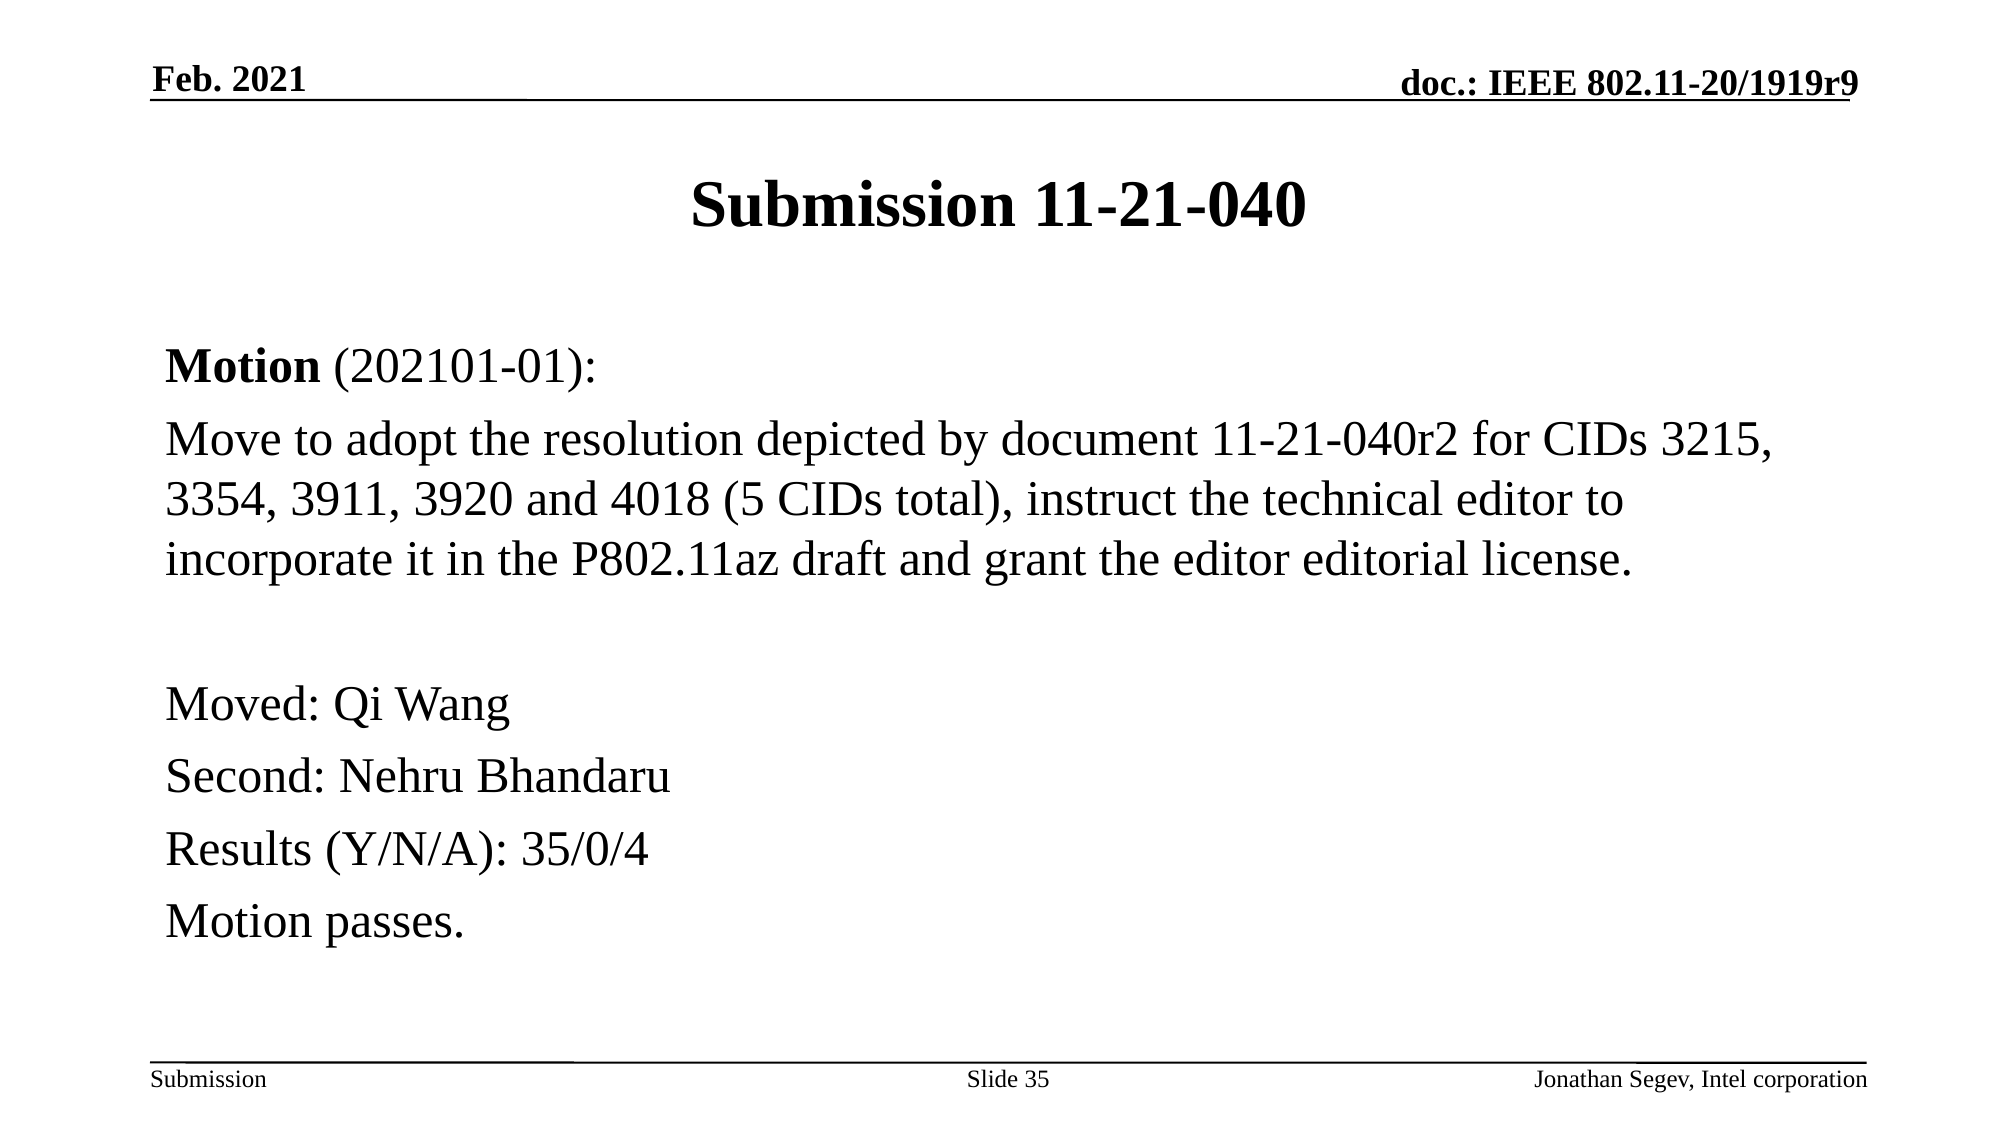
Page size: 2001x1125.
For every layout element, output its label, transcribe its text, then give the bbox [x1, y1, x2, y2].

list Motion (202101-01): Move to adopt the resolution depicted by document 11-21-040r2 for CIDs 3215, 3354, 3911, 3920 and 4018 (5 CIDs total), instruct the technical editor to incorporate it in the P802.11az draft and grant the editor editorial license. Moved: Qi Wang Second: Nehru Bhandaru Results (Y/N/A): 35/0/4 Motion passes. [149, 324, 1850, 1000]
title Submission 11-21-040 [149, 112, 1850, 288]
footer Jonathan Segev, Intel corporation [1171, 1061, 1869, 1093]
slide_number Slide 35 [950, 1061, 1067, 1123]
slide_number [152, 54, 563, 100]
